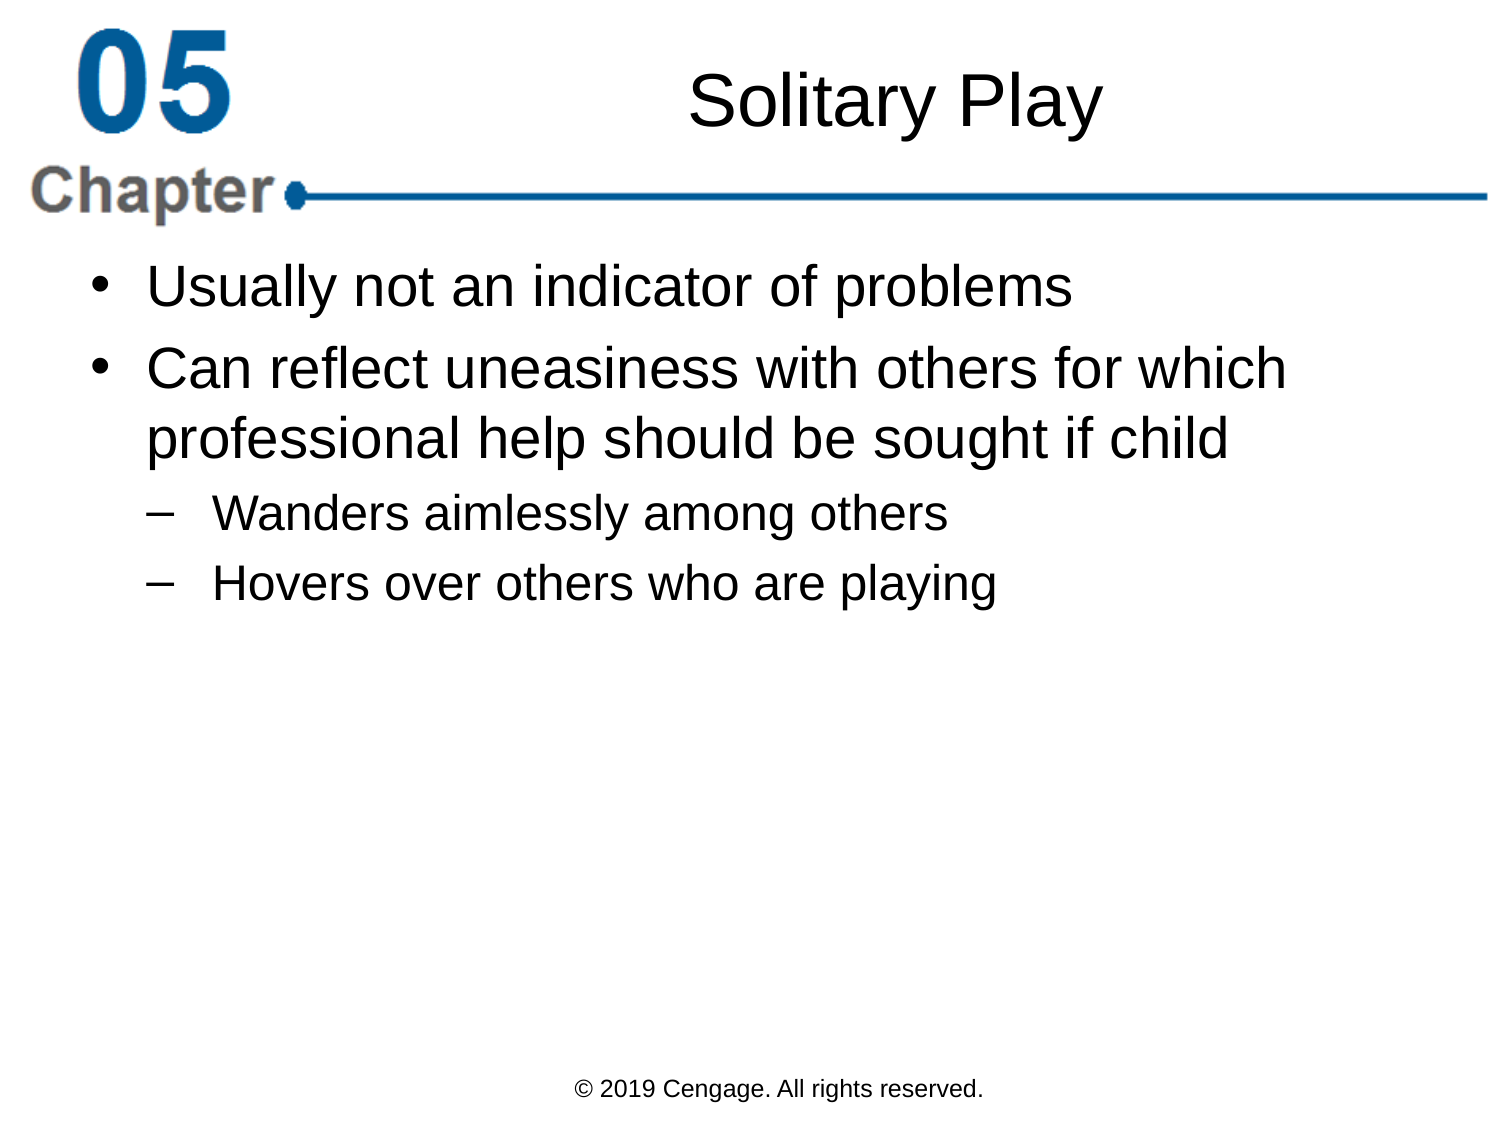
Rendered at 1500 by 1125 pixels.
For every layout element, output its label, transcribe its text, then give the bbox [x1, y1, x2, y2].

title Solitary Play [303, 10, 1488, 184]
list Usually not an indicator of problems Can reflect uneasiness with others for which professional help should be sought if child Wanders aimlessly among others Hovers over others who are playing [75, 241, 1463, 1034]
picture [28, 21, 1500, 232]
